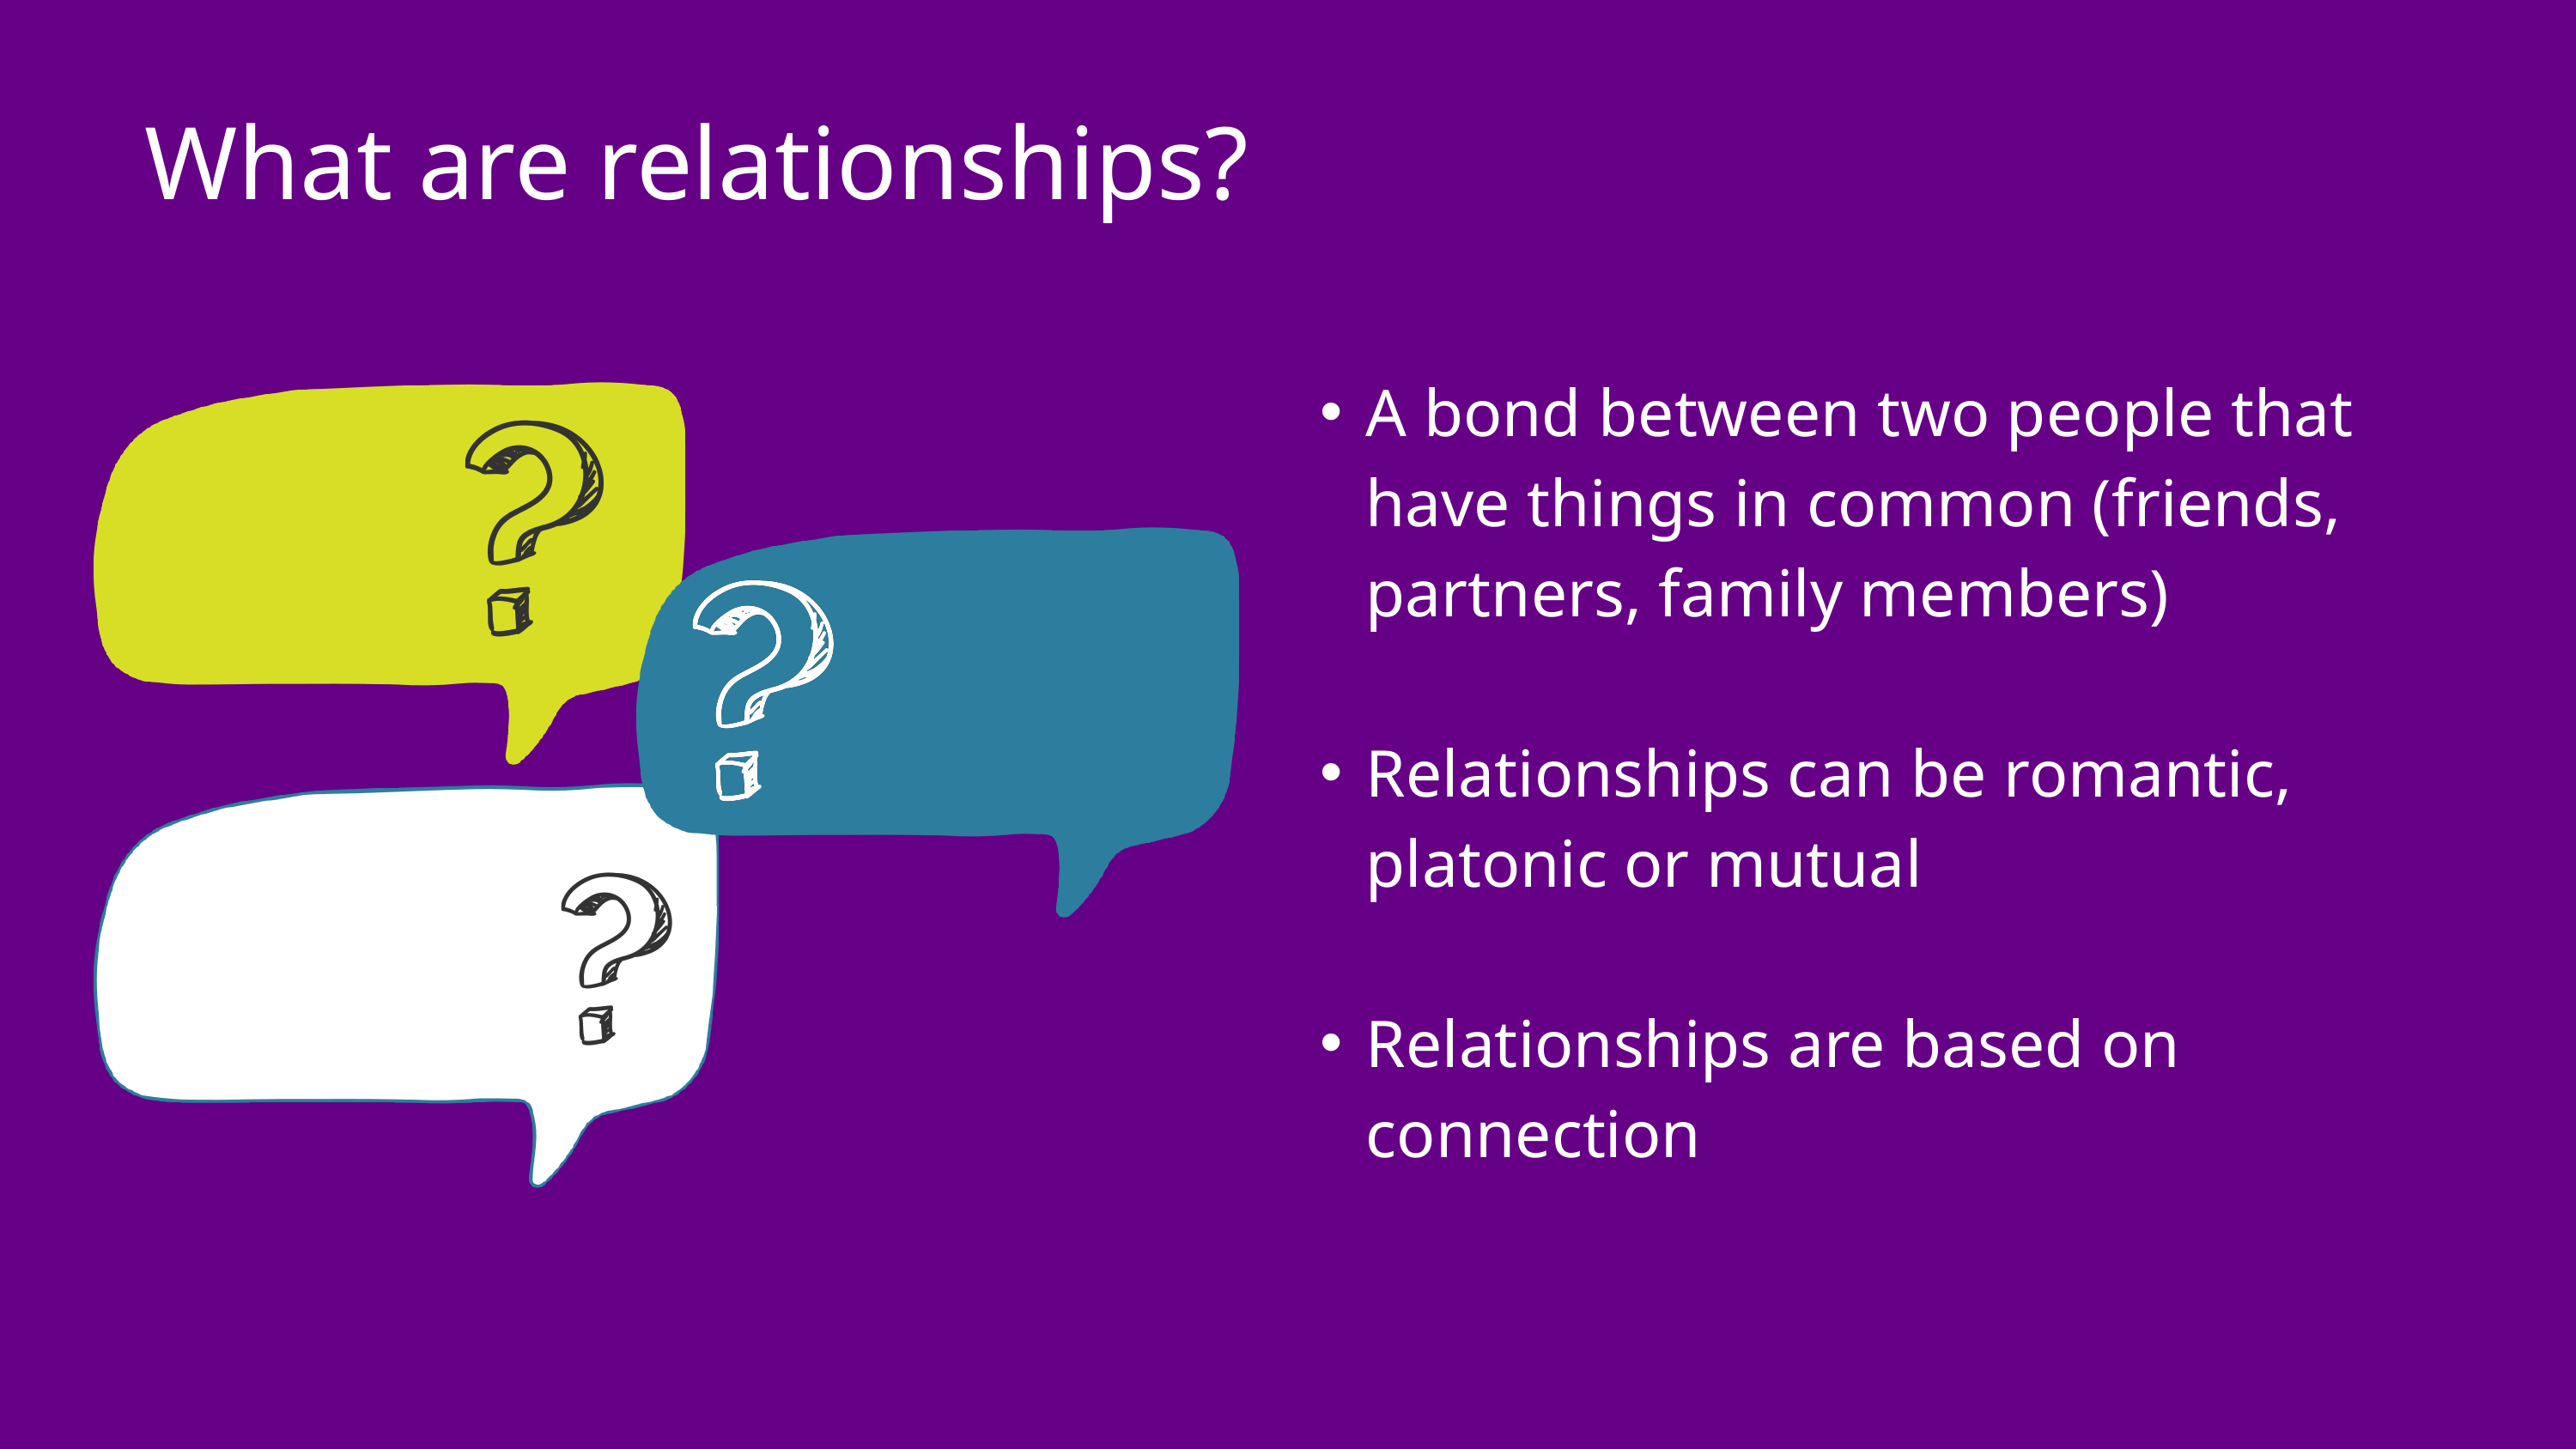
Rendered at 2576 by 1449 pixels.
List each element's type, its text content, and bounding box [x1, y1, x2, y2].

text_box What are relationships? [144, 79, 2432, 220]
text_box [692, 579, 836, 802]
text_box [561, 872, 674, 1046]
text_box [93, 781, 720, 1188]
text_box [465, 420, 606, 637]
text_box A bond between two people that have things in common (friends, partners, family members) Relationships can be romantic, platonic or mutual Relationships are based on connection [1273, 359, 2432, 1170]
text_box [635, 525, 1240, 918]
text_box [93, 380, 686, 766]
